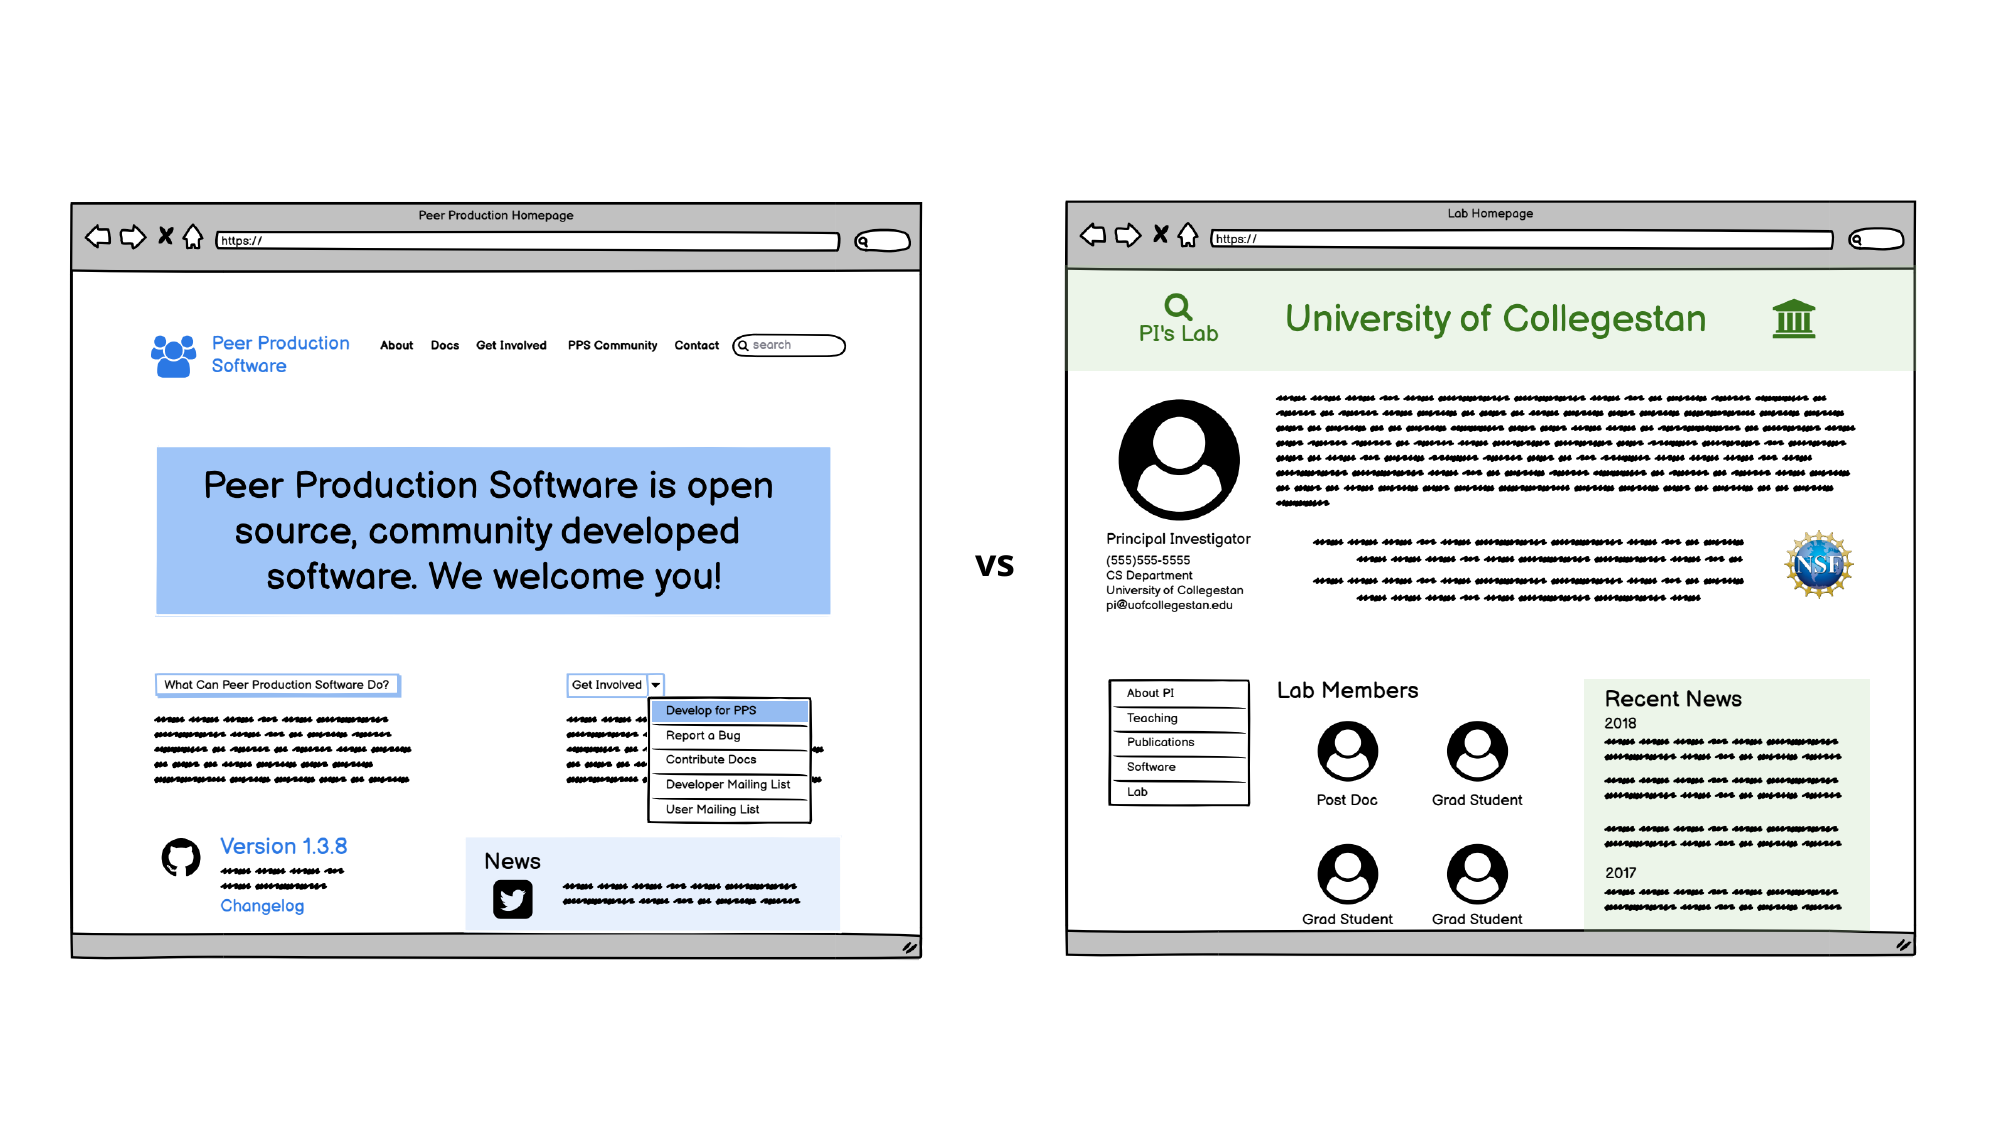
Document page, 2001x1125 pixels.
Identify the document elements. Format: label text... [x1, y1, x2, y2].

picture [57, 181, 945, 979]
picture [1055, 186, 1929, 984]
text_box vs [960, 531, 1031, 592]
